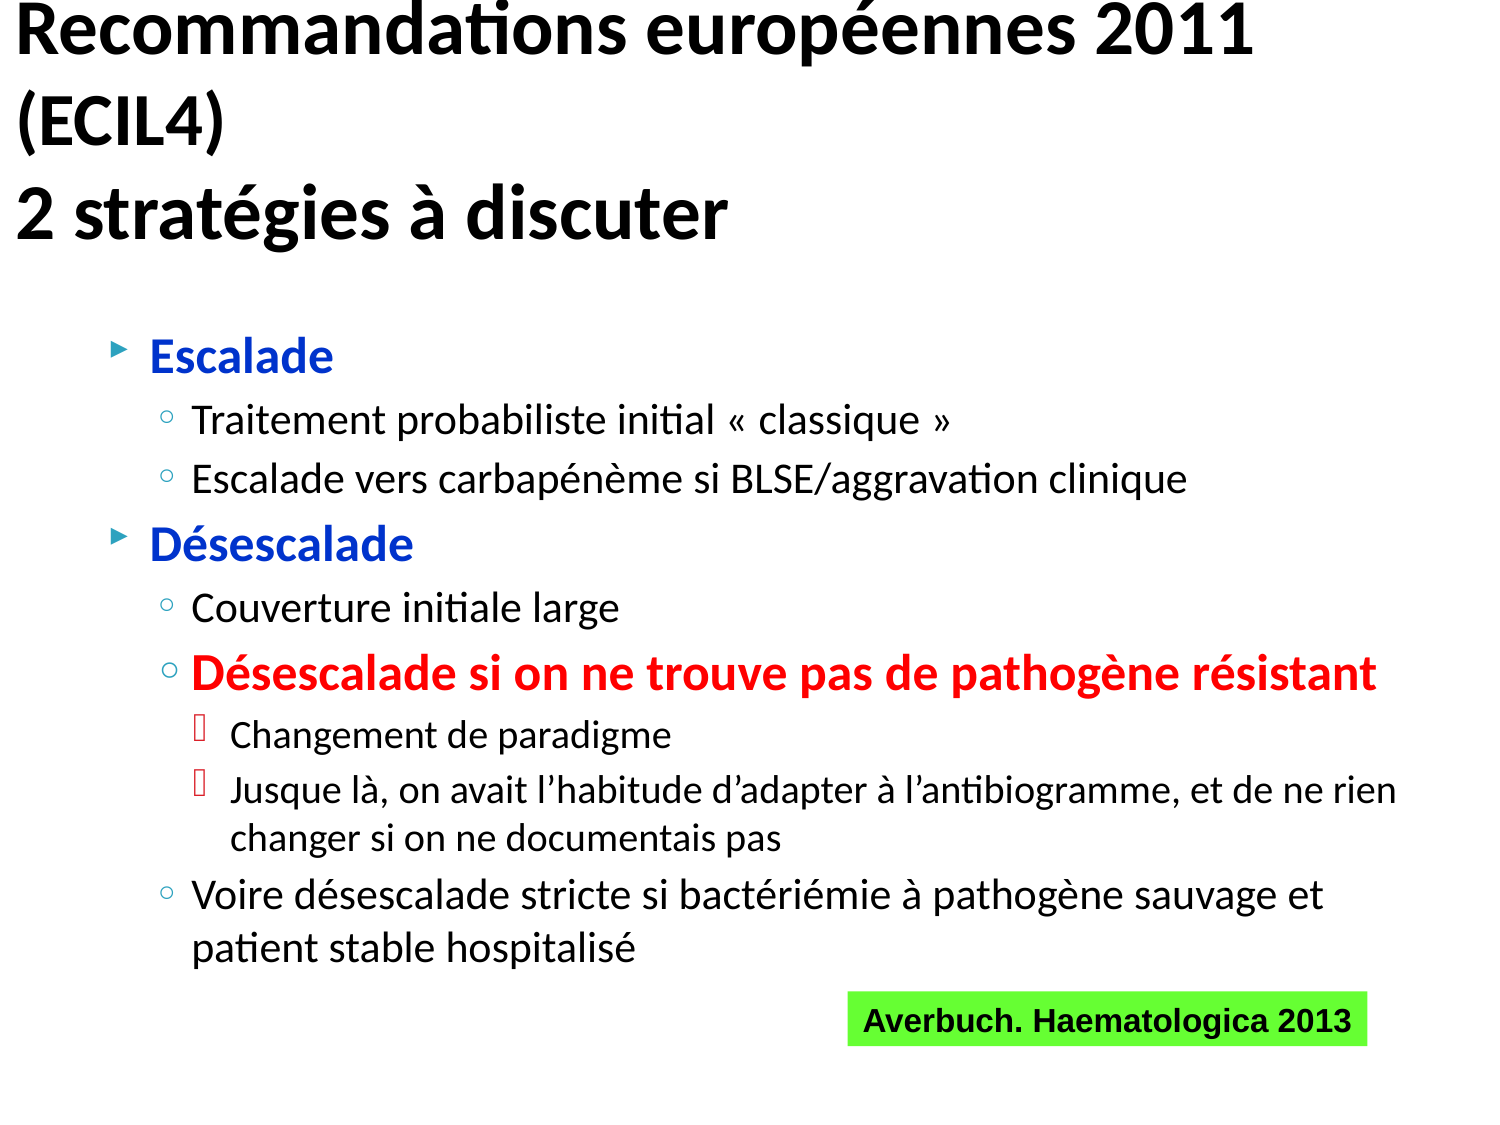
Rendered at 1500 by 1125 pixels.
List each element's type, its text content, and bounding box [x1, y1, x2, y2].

list Escalade Traitement probabiliste initial « classique » Escalade vers carbapénème si BLSE/aggravation clinique Désescalade Couverture initiale large Désescalade si on ne trouve pas de pathogène résistant Changement de paradigme Jusque là, on avait l’habitude d’adapter à l’antibiogramme, et de ne rien changer si on ne documentais pas Voire désescalade stricte si bactériémie à pathogène sauvage et patient stable hospitalisé [74, 314, 1426, 986]
title Recommandations européennes 2011 (ECIL4) 2 stratégies à discuter [0, 0, 1500, 232]
text_box Averbuch. Haematologica 2013 [847, 991, 1368, 1047]
